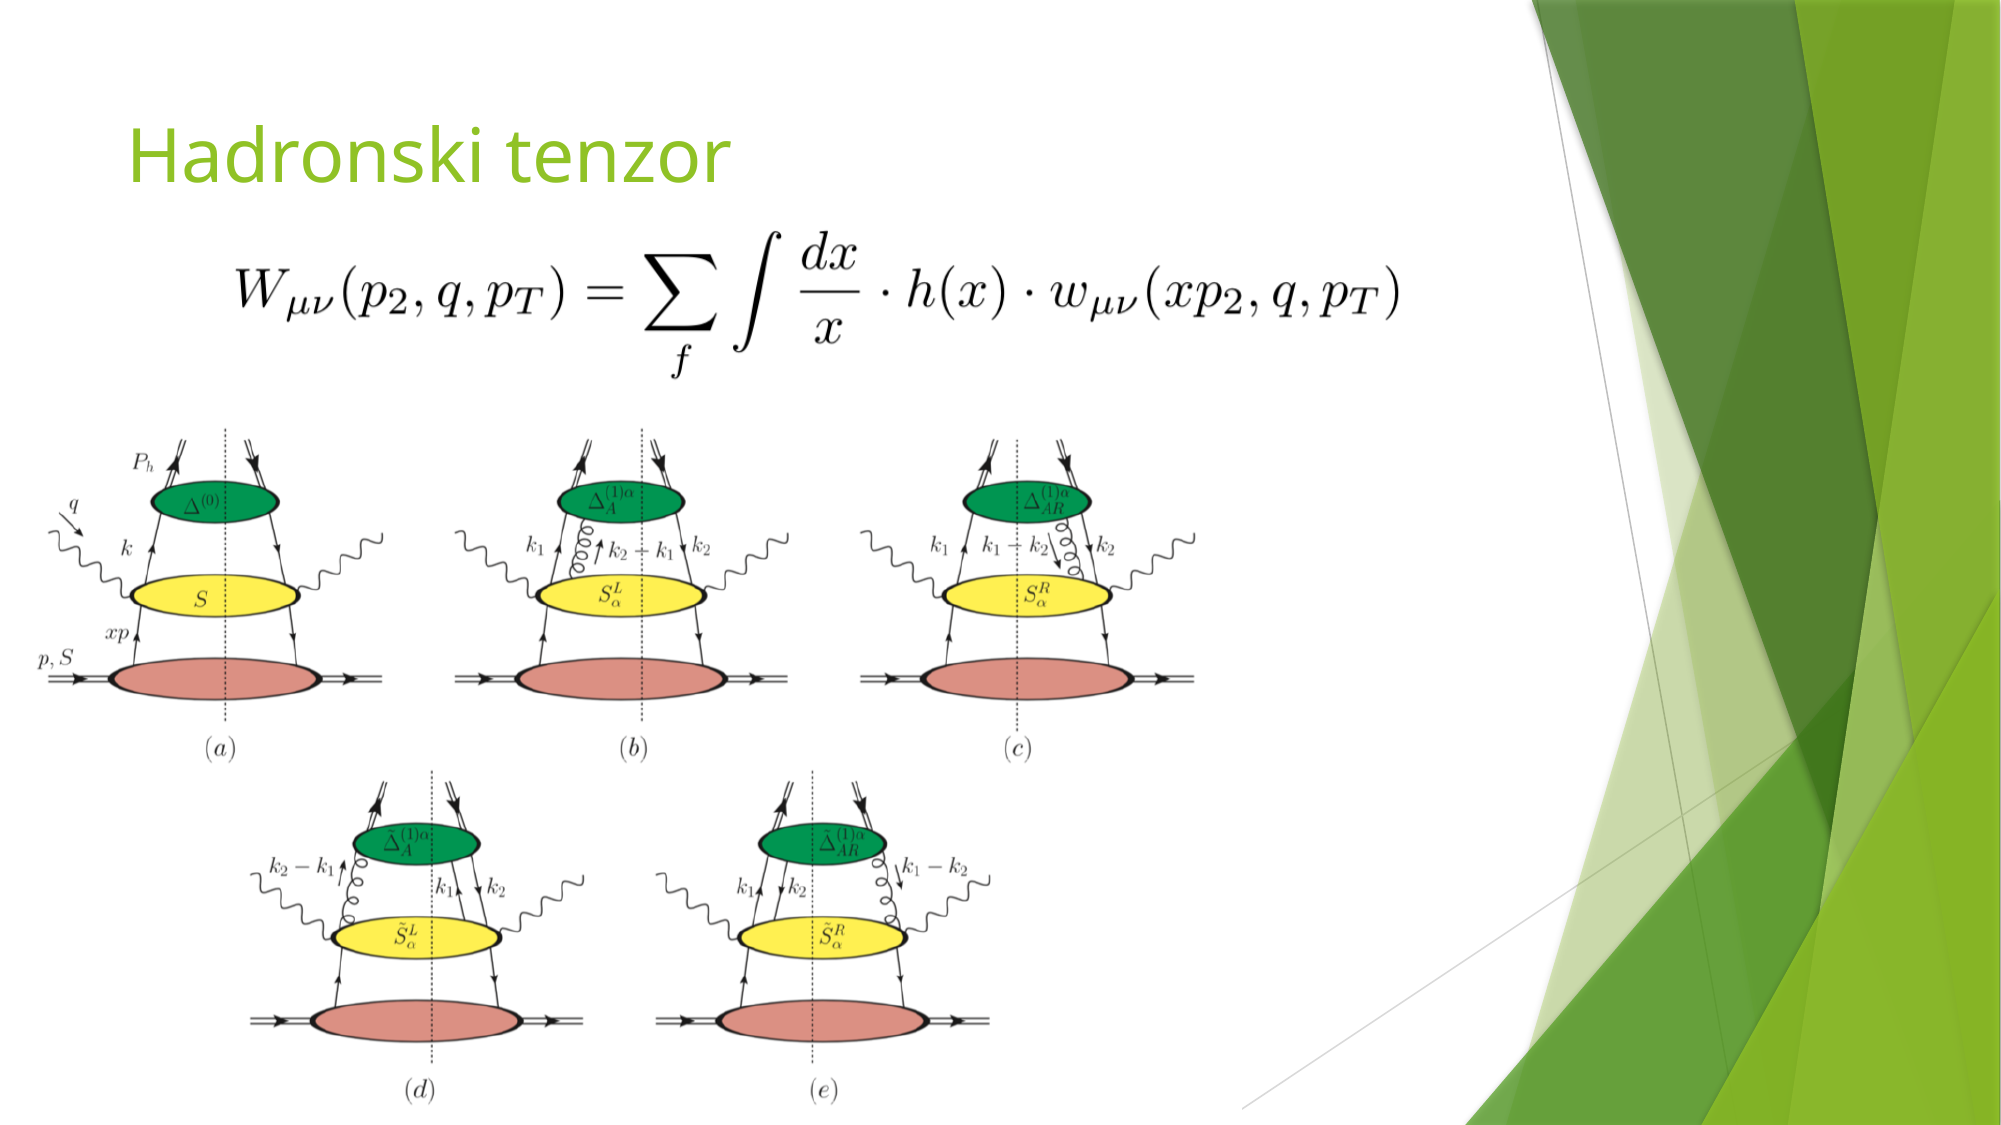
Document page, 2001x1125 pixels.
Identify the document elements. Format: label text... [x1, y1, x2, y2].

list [0, 380, 1243, 1125]
picture [215, 207, 1417, 399]
title Hadronski tenzor [111, 99, 1522, 317]
